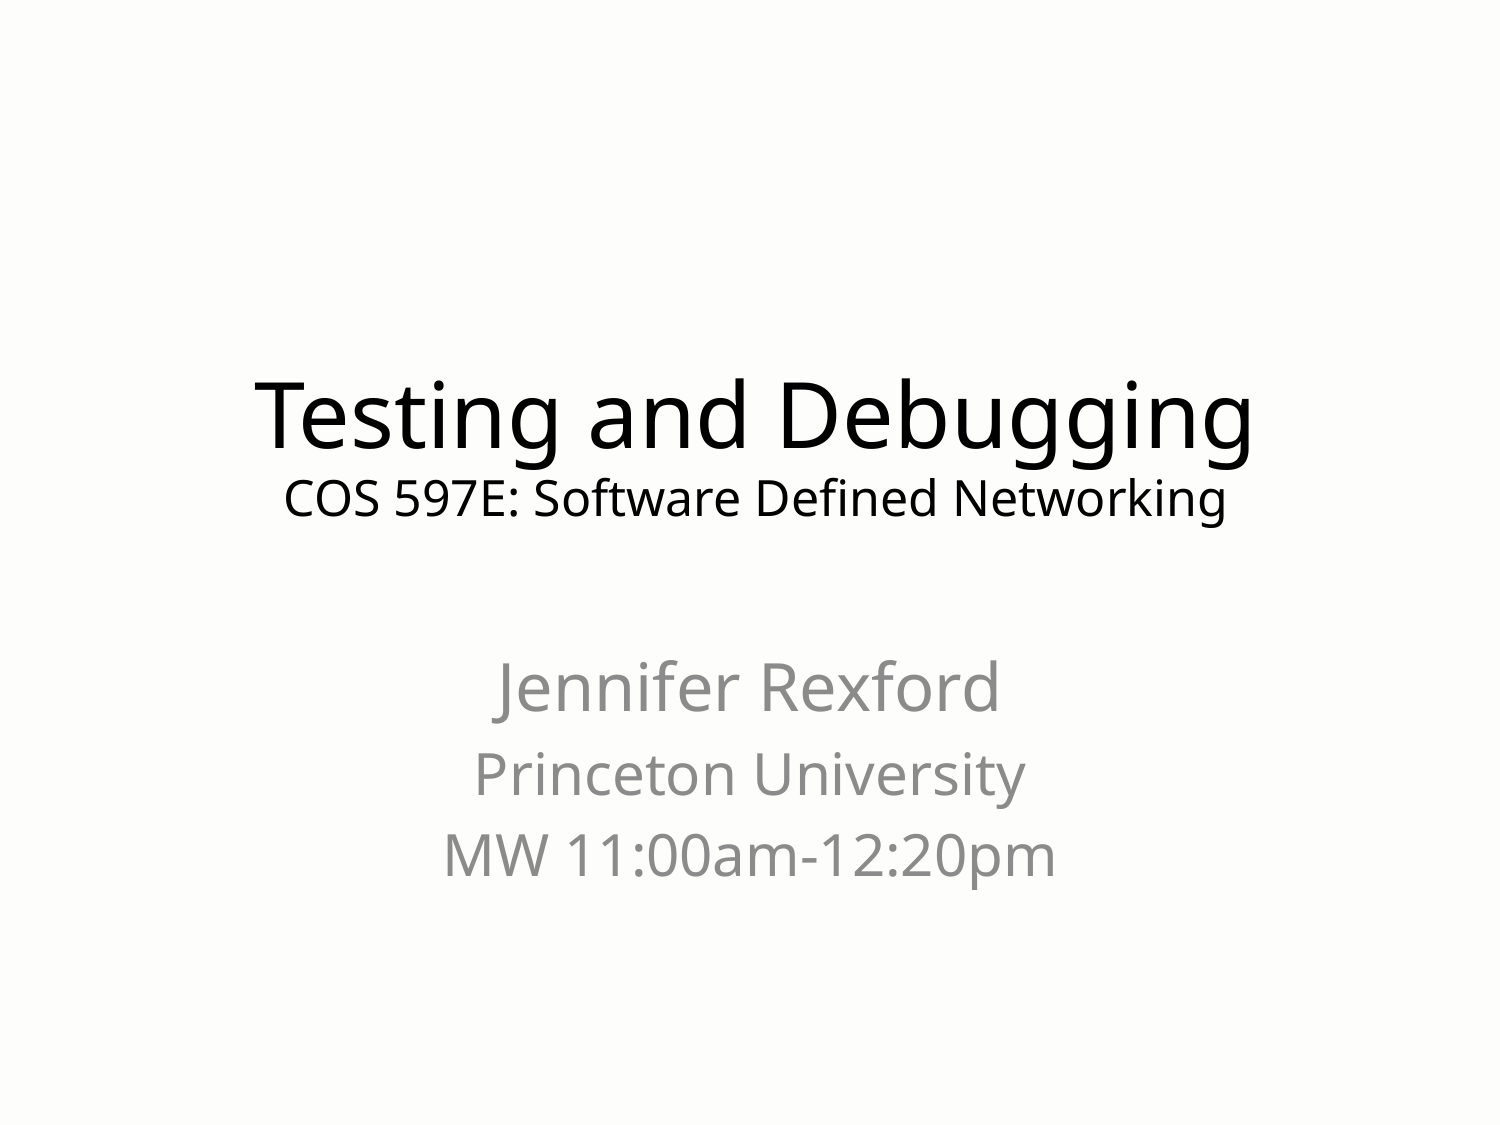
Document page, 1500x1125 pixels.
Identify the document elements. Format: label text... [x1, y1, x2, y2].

subtitle Jennifer Rexford Princeton University MW 11:00am-12:20pm [225, 637, 1275, 925]
text_box Testing and Debugging COS 597E: Software Defined Networking [6, 321, 1500, 563]
